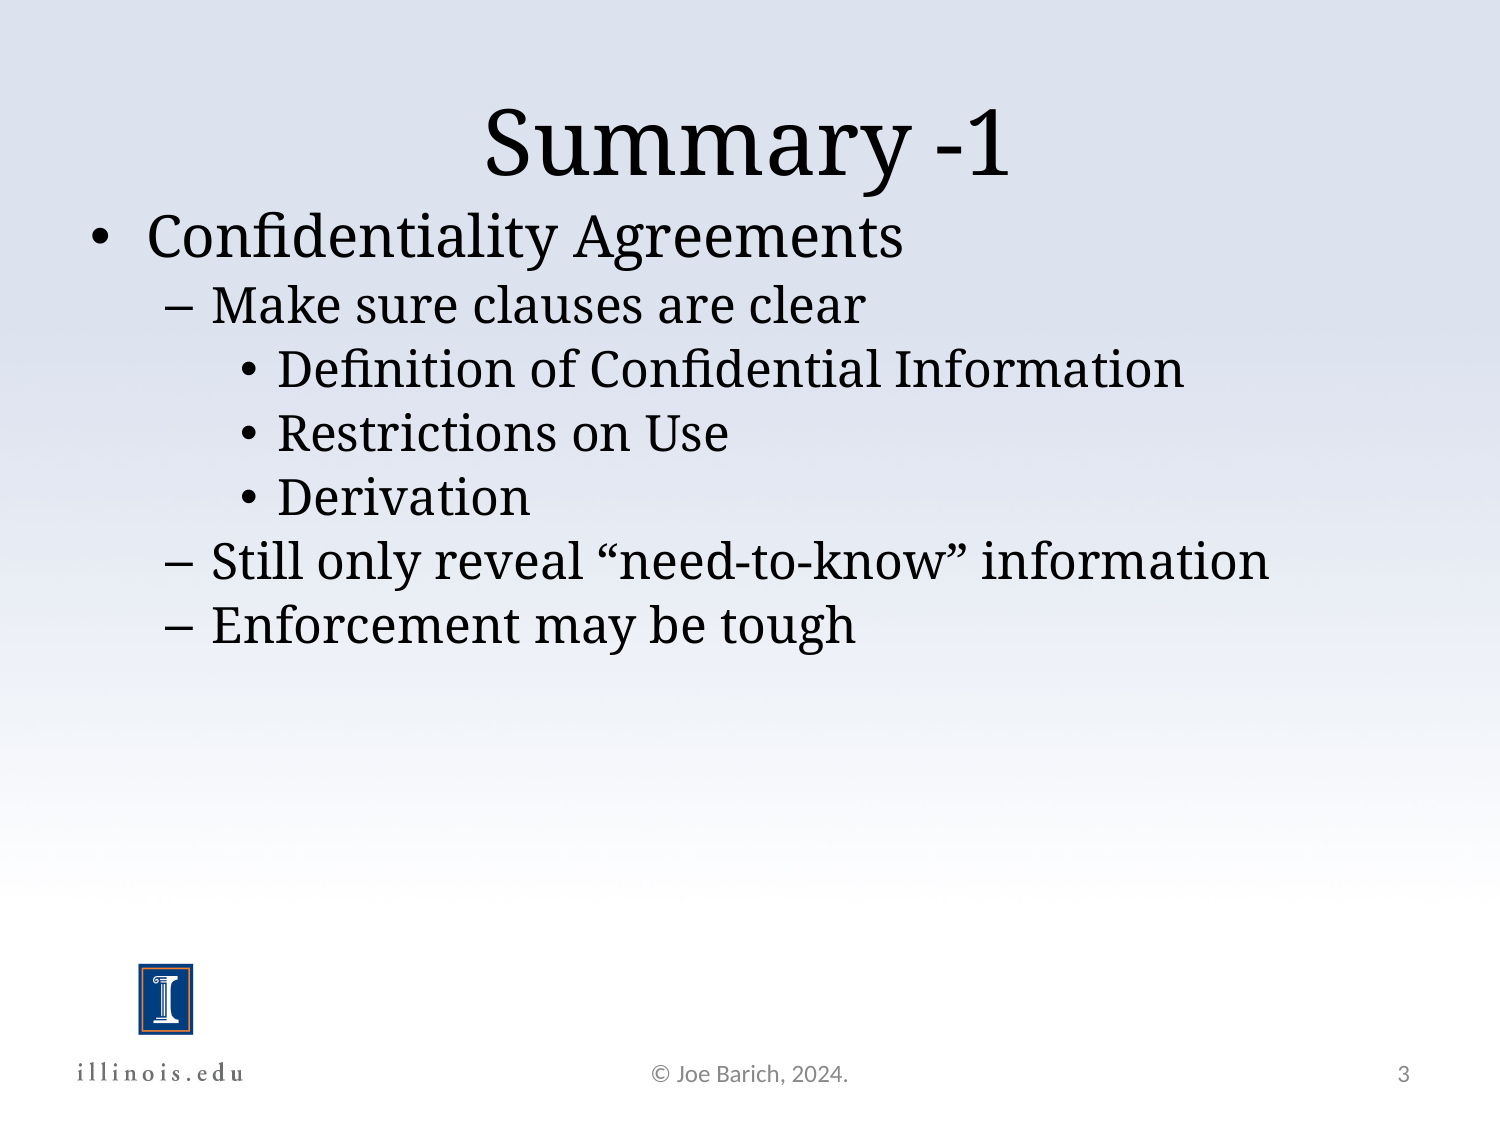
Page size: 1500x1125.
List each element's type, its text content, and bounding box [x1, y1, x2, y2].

list Confidentiality Agreements Make sure clauses are clear Definition of Confidential Information Restrictions on Use Derivation Still only reveal “need-to-know” information Enforcement may be tough [74, 199, 1426, 1001]
picture [0, 0, 1500, 1125]
footer © Joe Barich, 2024. [512, 1042, 988, 1103]
title Summary -1 [74, 44, 1426, 199]
slide_number 3 [1074, 1042, 1425, 1103]
